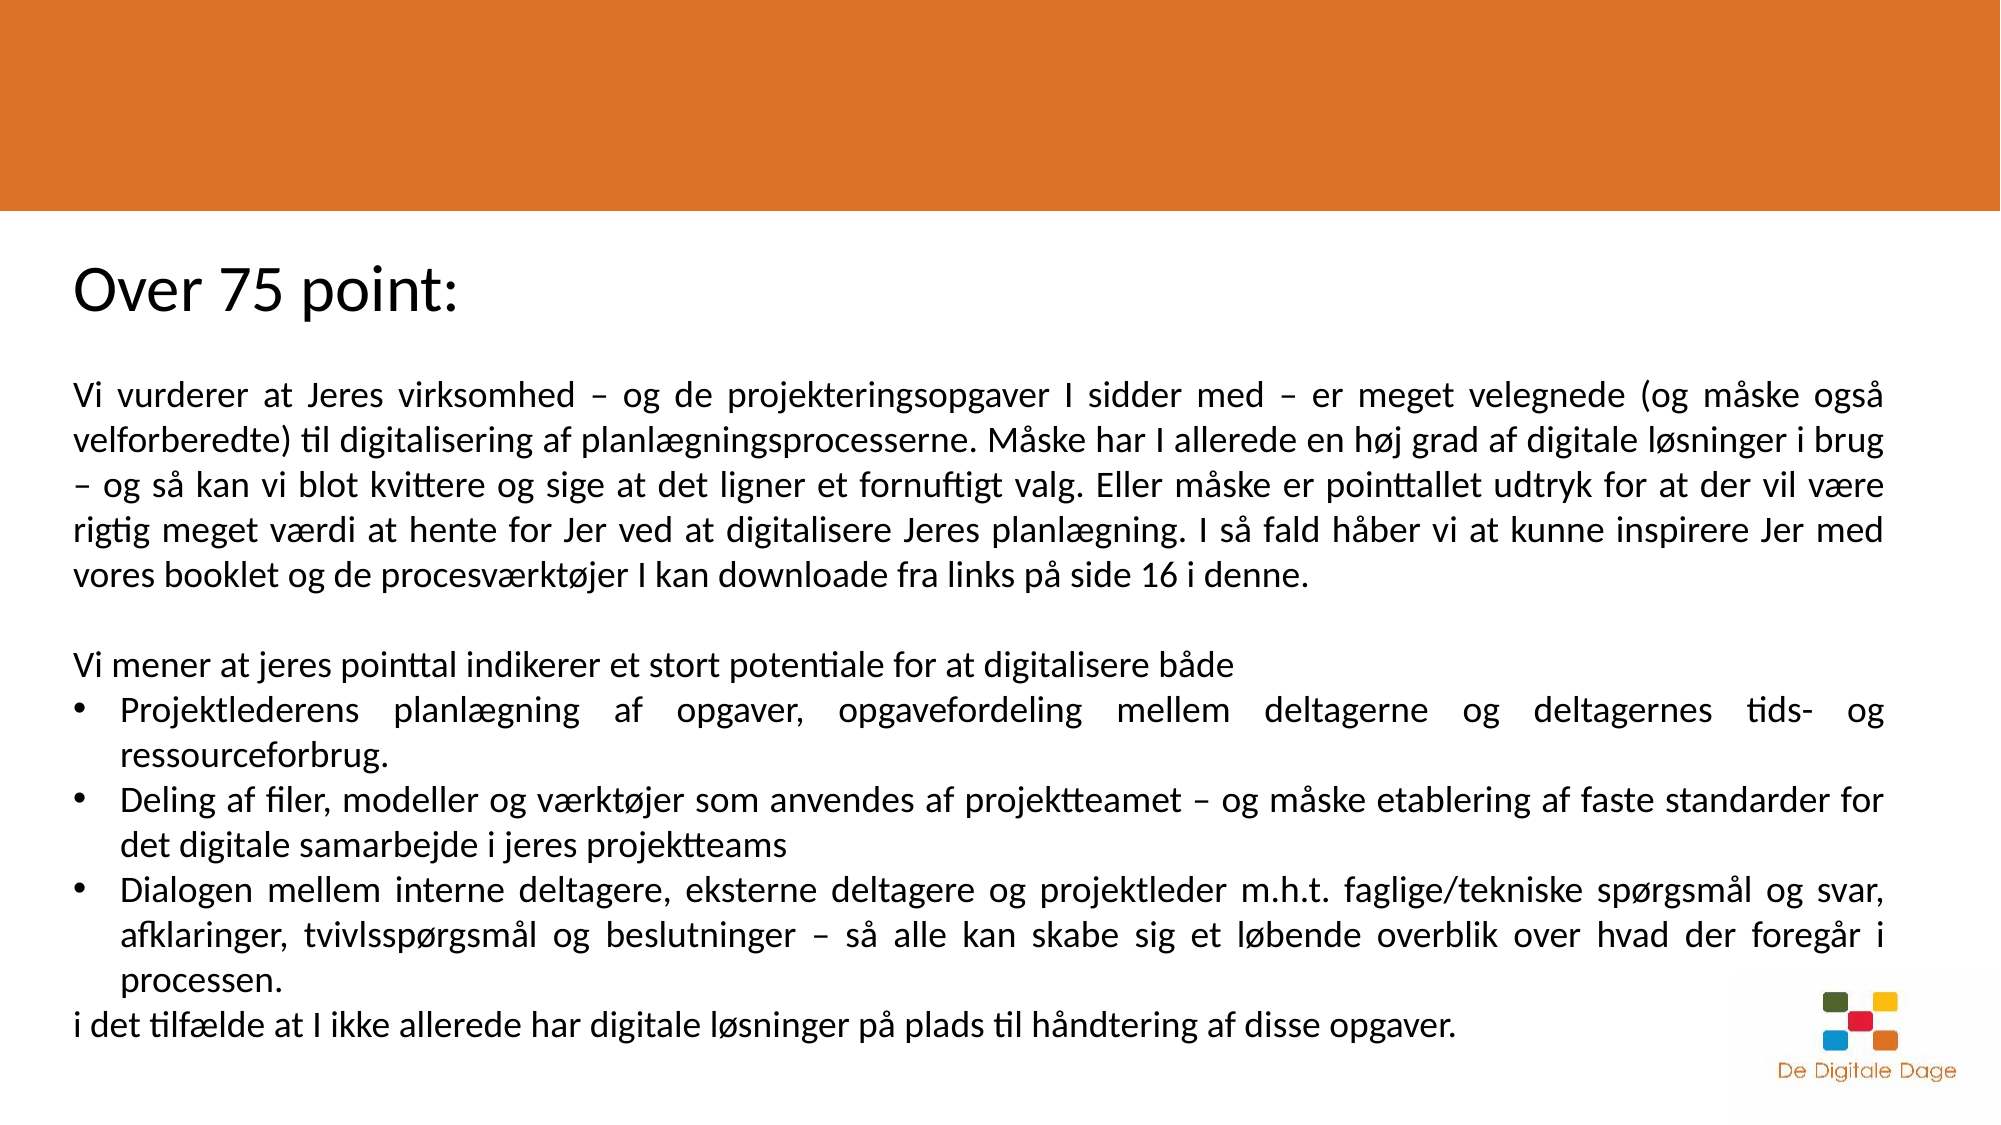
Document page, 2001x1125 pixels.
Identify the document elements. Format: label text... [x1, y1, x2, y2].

text_box [0, 0, 2000, 212]
picture [1733, 974, 2000, 1125]
text_box Over 75 point: Vi vurderer at Jeres virksomhed – og de projekteringsopgaver I sidder med – er meget velegnede (og måske også velforberedte) til digitalisering af planlægningsprocesserne. Måske har I allerede en høj grad af digitale løsninger i brug – og så kan vi blot kvittere og sige at det ligner et fornuftigt valg. Eller måske er pointtallet udtryk for at der vil være rigtig meget værdi at hente for Jer ved at digitalisere Jeres planlægning. I så fald håber vi at kunne inspirere Jer med vores booklet og de procesværktøjer I kan downloade fra links på side 16 i denne. Vi mener at jeres pointtal indikerer et stort potentiale for at digitalisere både Projektlederens planlægning af opgaver, opgavefordeling mellem deltagerne og deltagernes tids- og ressourceforbrug. Deling af filer, modeller og værktøjer som anvendes af projektteamet – og måske etablering af faste standarder for det digitale samarbejde i jeres projektteams Dialogen mellem interne deltagere, eksterne deltagere og projektleder m.h.t. faglige/tekniske spørgsmål og svar, afklaringer, tvivlsspørgsmål og beslutninger – så alle kan skabe sig et løbende overblik over hvad der foregår i processen. i det tilfælde at I ikke allerede har digitale løsninger på plads til håndtering af disse opgaver. [58, 237, 1902, 1053]
